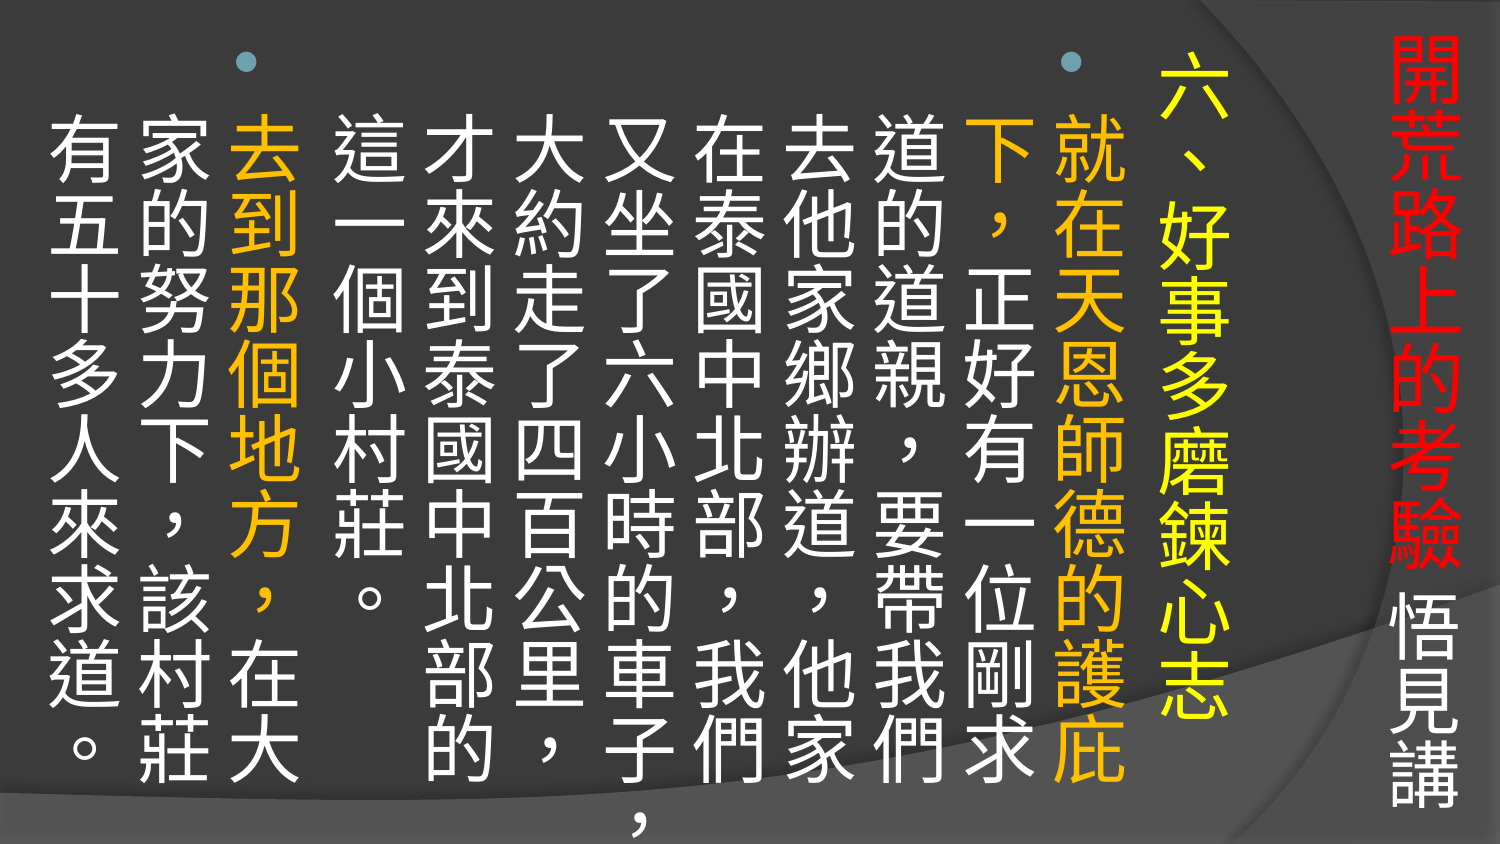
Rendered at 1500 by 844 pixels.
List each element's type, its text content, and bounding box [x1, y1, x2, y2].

list 六、好事多磨鍊心志 就在天恩師德的護庇下，正好有一位剛求道的道親，要帶我們去他家鄉辦道，他家在泰國中北部，我們又坐了六小時的車子，大約走了四百公里，才來到泰國中北部的這一個小村莊。 去到那個地方，在大家的努力下，該村莊有五十多人來求道。 [29, 27, 1365, 820]
title 開荒路上的考驗 悟見講 [1364, 21, 1483, 820]
